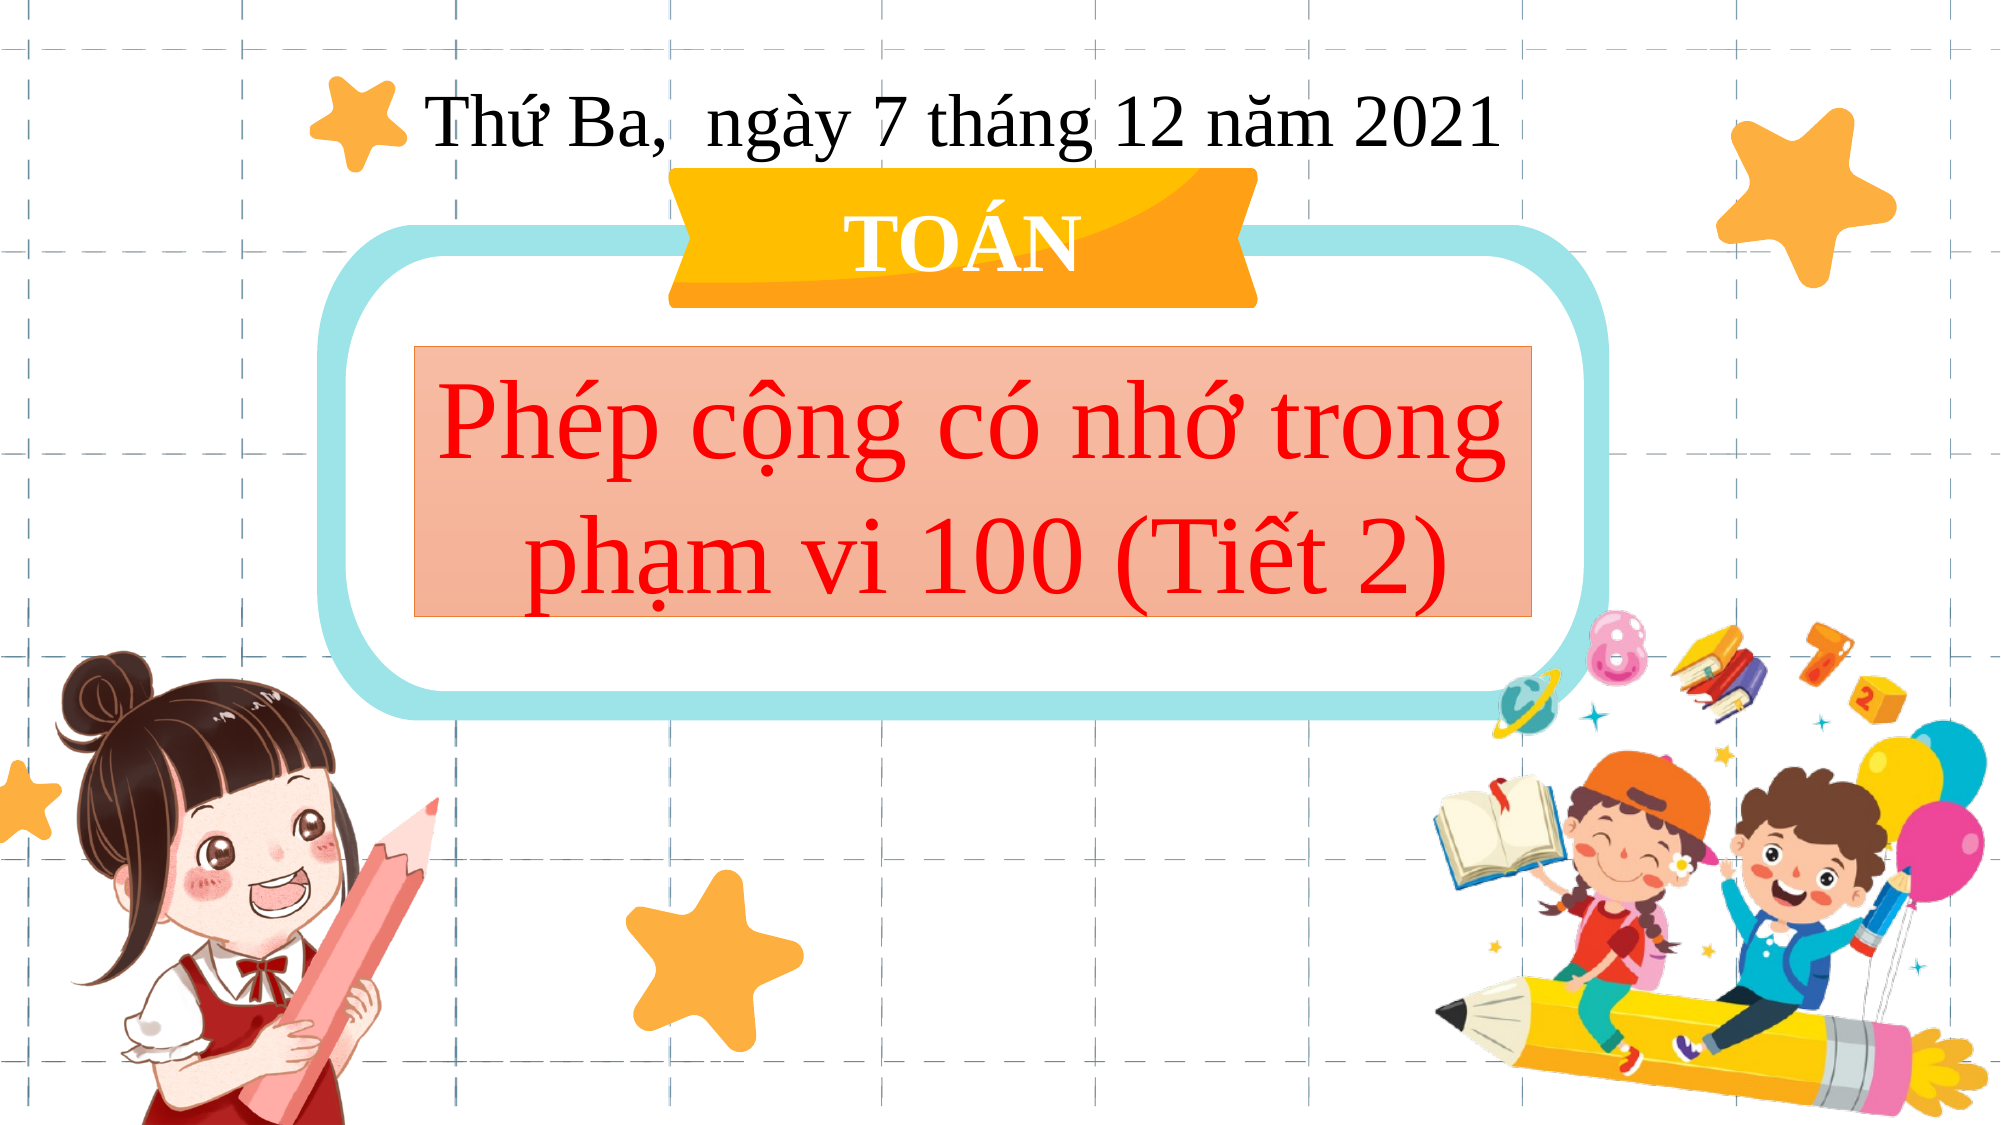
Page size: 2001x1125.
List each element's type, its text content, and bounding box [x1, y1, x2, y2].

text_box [317, 167, 1610, 722]
text_box Thứ Ba, ngày 7 tháng 12 năm 2021 [424, 71, 1505, 162]
picture [0, 0, 2001, 1125]
